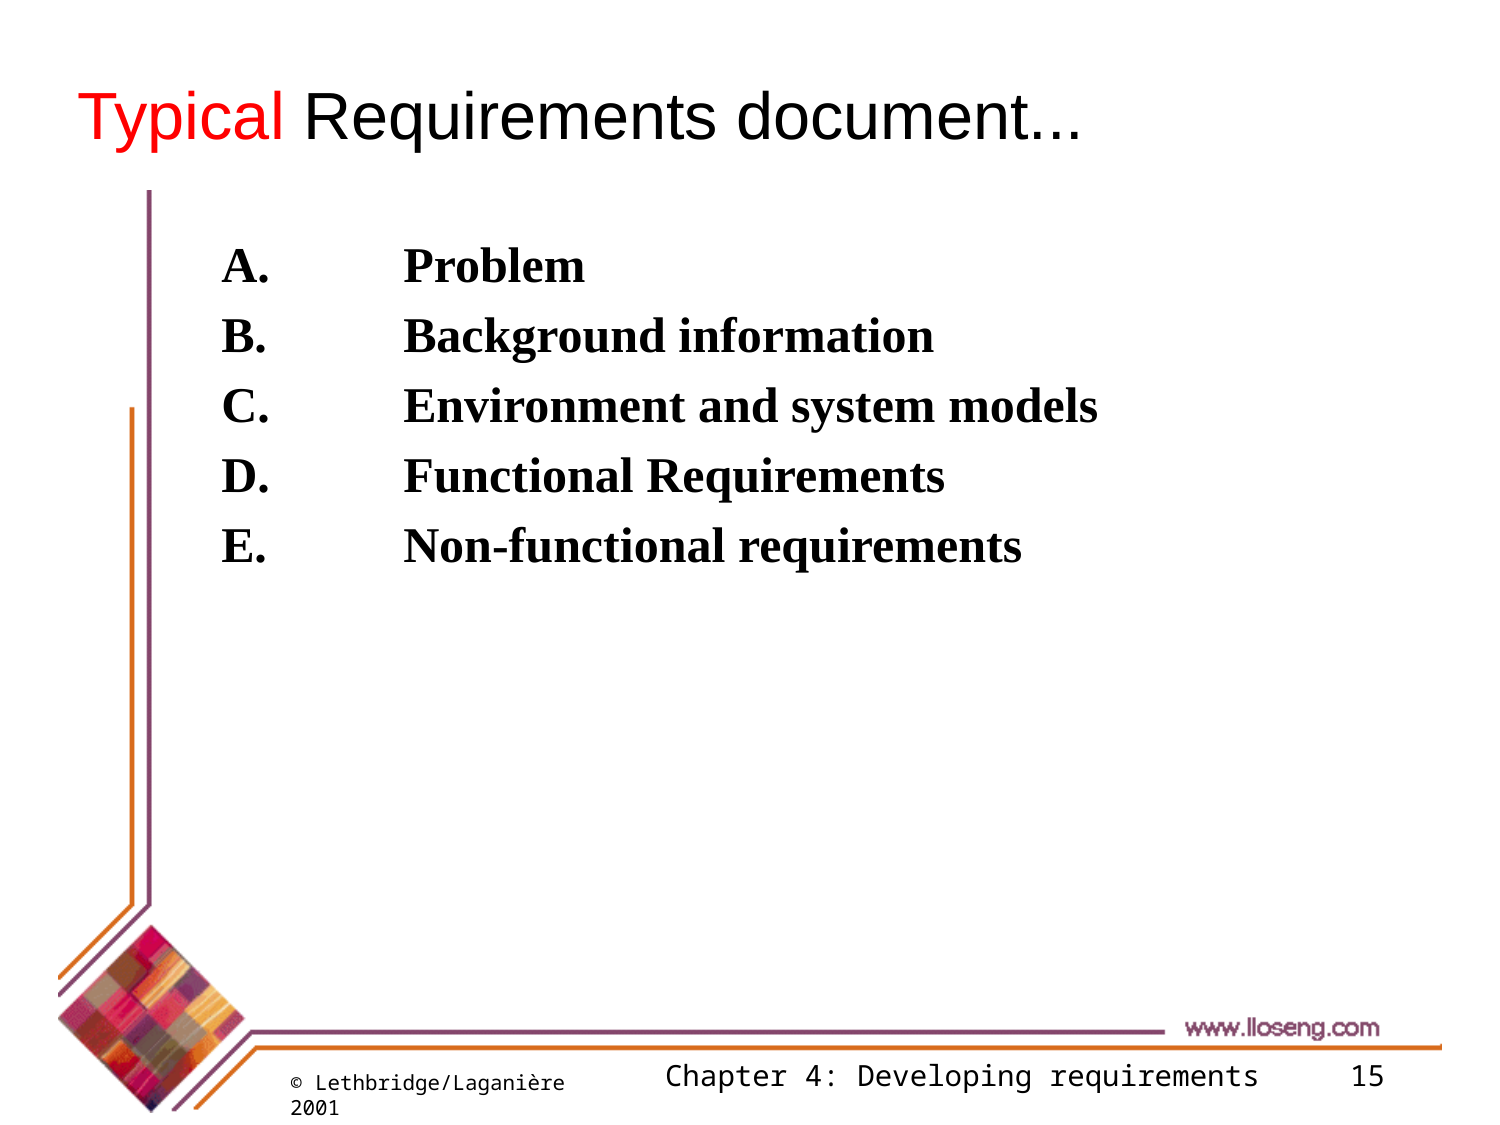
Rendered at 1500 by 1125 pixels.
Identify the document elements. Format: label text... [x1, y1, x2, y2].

title Typical Requirements document... [62, 37, 1413, 188]
picture [58, 190, 1442, 1113]
slide_number 15 [1324, 1049, 1401, 1125]
slide_number © Lethbridge/Laganière 2001 [274, 1062, 601, 1125]
list A. Problem B. Background information C. Environment and system models D. Functional Requirements E. Non-functional requirements [174, 224, 1413, 1013]
footer Chapter 4: Developing requirements [624, 1049, 1301, 1125]
